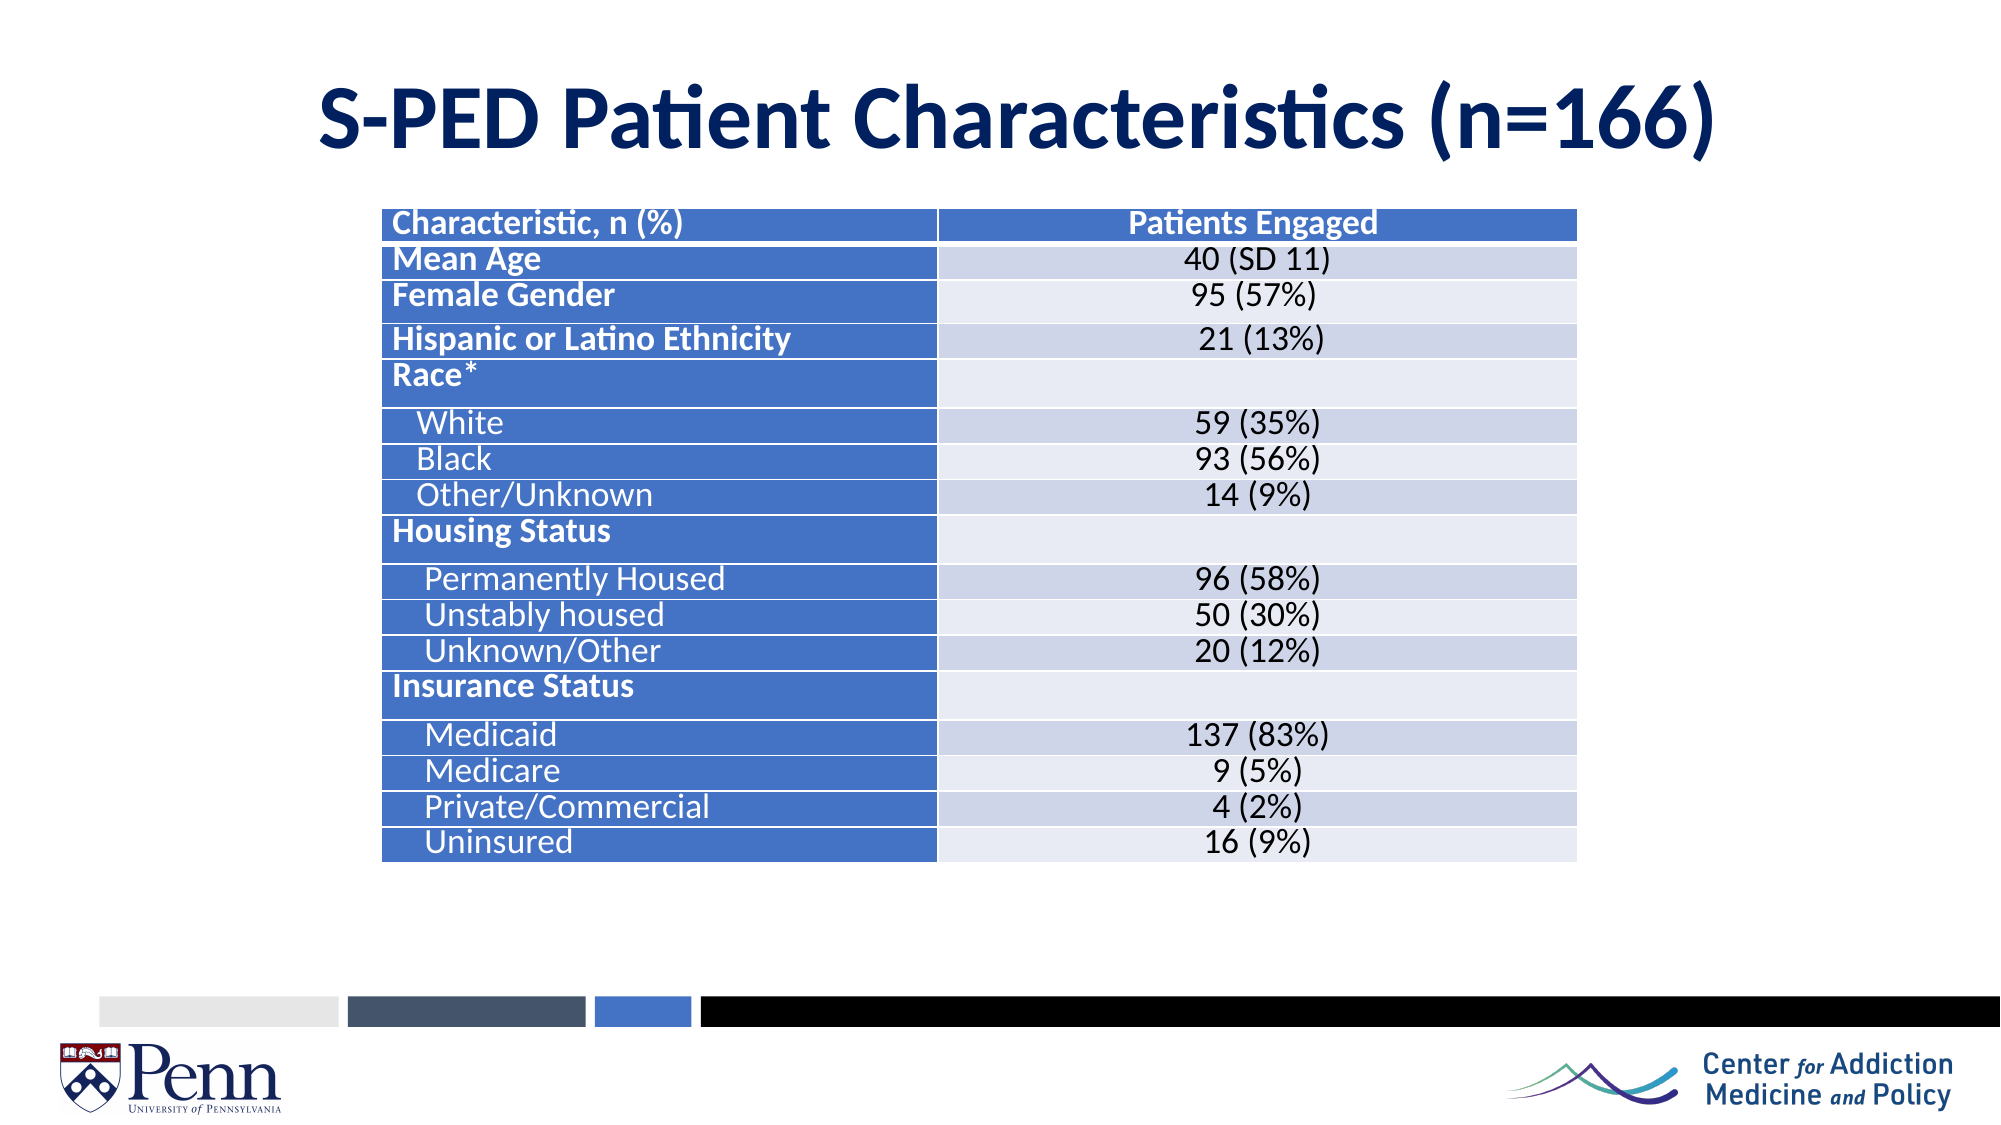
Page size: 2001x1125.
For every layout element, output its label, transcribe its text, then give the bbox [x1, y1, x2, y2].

table_cell 93 (56%) [939, 445, 1577, 479]
table_cell Hispanic or Latino Ethnicity [382, 324, 937, 358]
table_cell Unknown/Other [382, 636, 937, 670]
table_cell Unstably housed [382, 600, 937, 634]
table_cell 40 (SD 11) [939, 247, 1577, 279]
table_cell [939, 360, 1577, 407]
table_cell Medicaid [382, 721, 937, 755]
table_cell 96 (58%) [939, 565, 1577, 599]
title S-PED Patient Characteristics (n=166) [156, 29, 1882, 209]
table_cell 21 (13%) [939, 324, 1577, 358]
table_cell Race* [382, 360, 937, 407]
table_cell Uninsured [382, 828, 937, 862]
table_cell Black [382, 445, 937, 479]
table_header Characteristic, n (%) [382, 209, 937, 241]
table_cell 20 (12%) [939, 636, 1577, 670]
table_cell Private/Commercial [382, 792, 937, 826]
table_cell [939, 672, 1577, 719]
table_cell Other/Unknown [382, 480, 937, 514]
table_header Patients Engaged [939, 209, 1577, 241]
table_cell 4 (2%) [939, 792, 1577, 826]
table_cell Insurance Status [382, 672, 937, 719]
table_cell 16 (9%) [939, 828, 1577, 862]
table_cell 9 (5%) [939, 756, 1577, 790]
table_cell Female Gender [382, 281, 937, 323]
table_cell [939, 516, 1577, 563]
picture [1505, 1051, 1953, 1112]
picture [59, 1042, 281, 1115]
table_cell 14 (9%) [939, 480, 1577, 514]
table_cell 59 (35%) [939, 409, 1577, 443]
table_cell 50 (30%) [939, 600, 1577, 634]
table_cell 137 (83%) [939, 721, 1577, 755]
table_cell Housing Status [382, 516, 937, 563]
table_cell Permanently Housed [382, 565, 937, 599]
table_cell Medicare [382, 756, 937, 790]
table_cell 95 (57%) [939, 281, 1577, 323]
table_cell Mean Age [382, 247, 937, 279]
table_cell White [382, 409, 937, 443]
